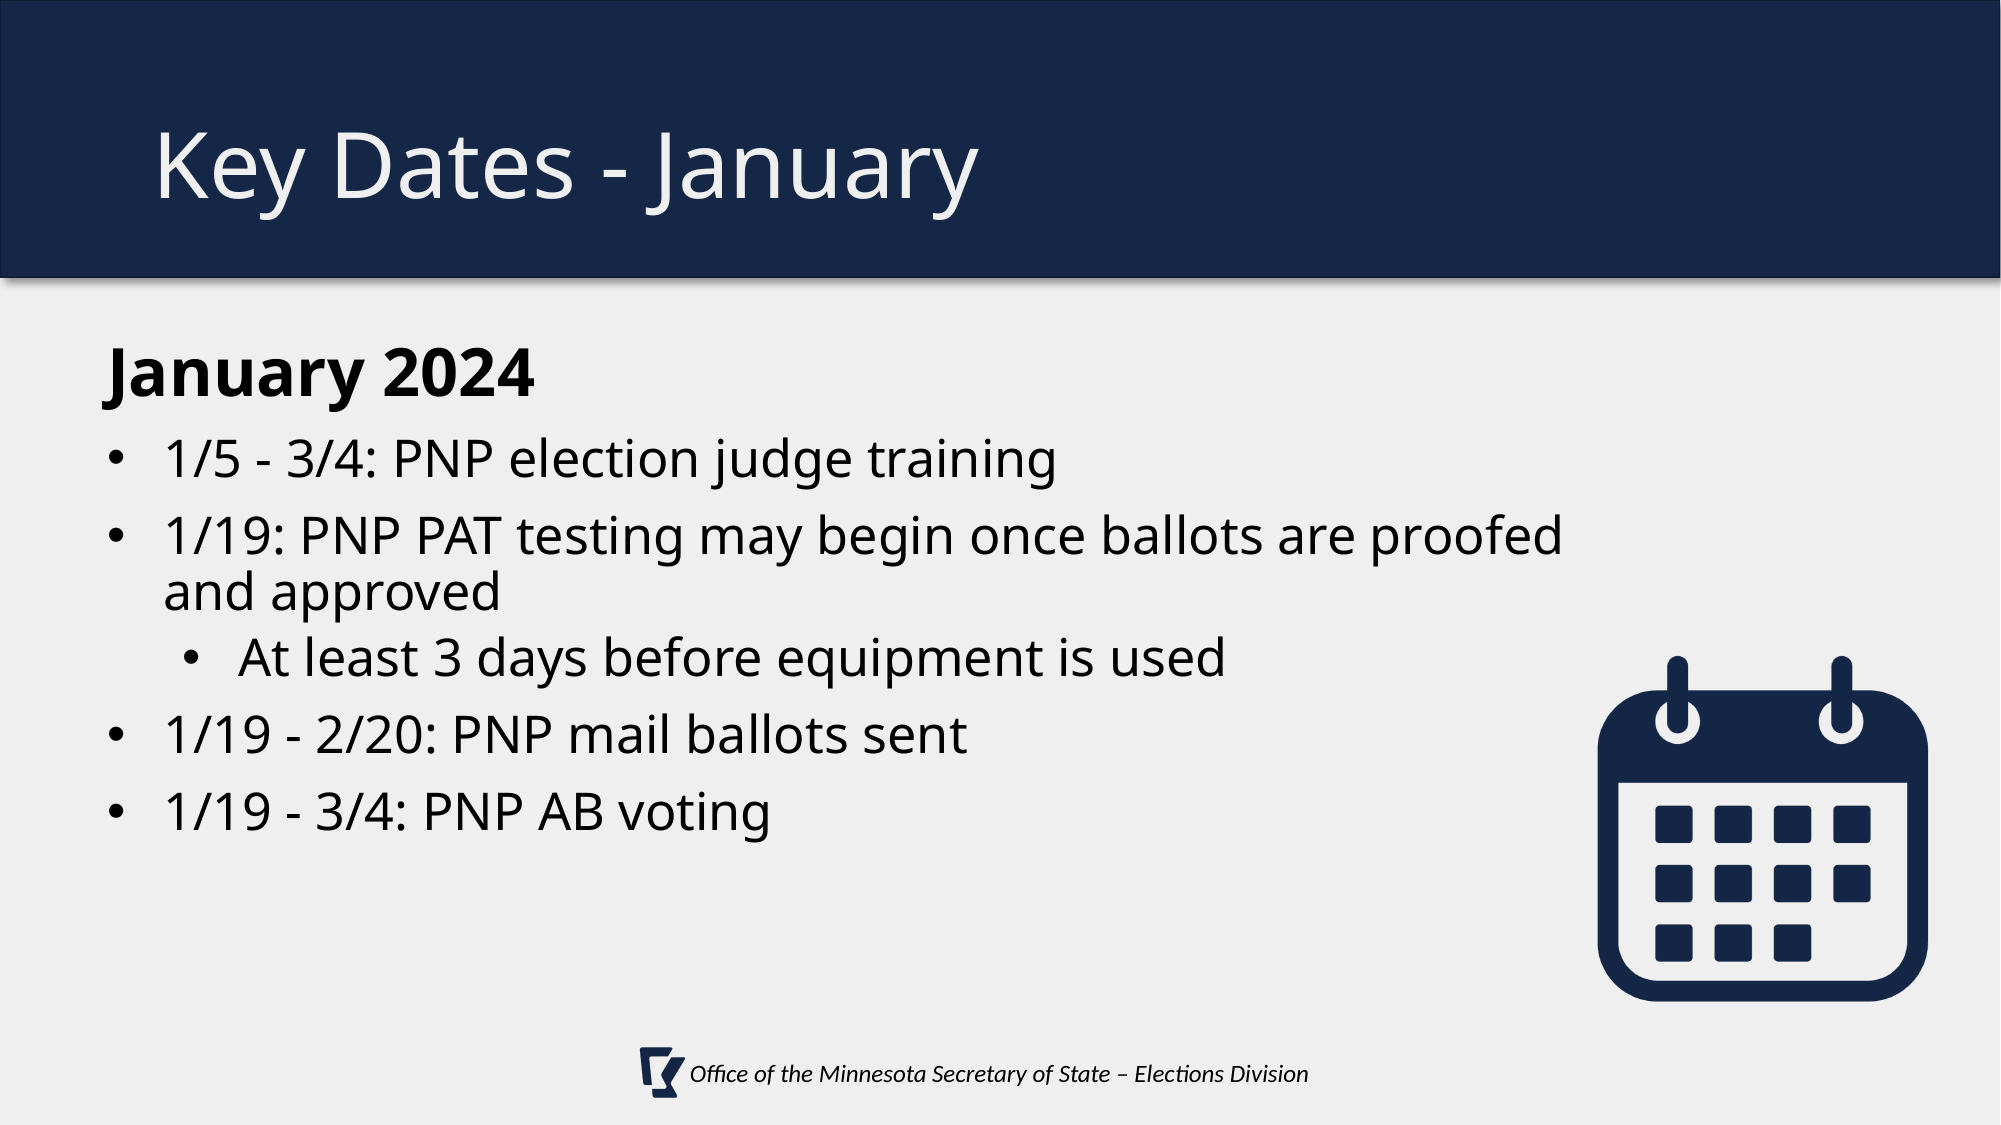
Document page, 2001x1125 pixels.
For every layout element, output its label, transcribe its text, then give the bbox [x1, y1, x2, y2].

title Key Dates - January [137, 59, 1863, 278]
text_box January 2024 1/5 - 3/4: PNP election judge training 1/19: PNP PAT testing may begin once ballots are proofed and approved At least 3 days before equipment is used 1/19 - 2/20: PNP mail ballots sent 1/19 - 3/4: PNP AB voting [92, 331, 1602, 1046]
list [1578, 644, 1947, 1013]
picture [636, 1046, 662, 1099]
footer Office of the Minnesota Secretary of State – Elections Division [662, 1042, 1338, 1103]
